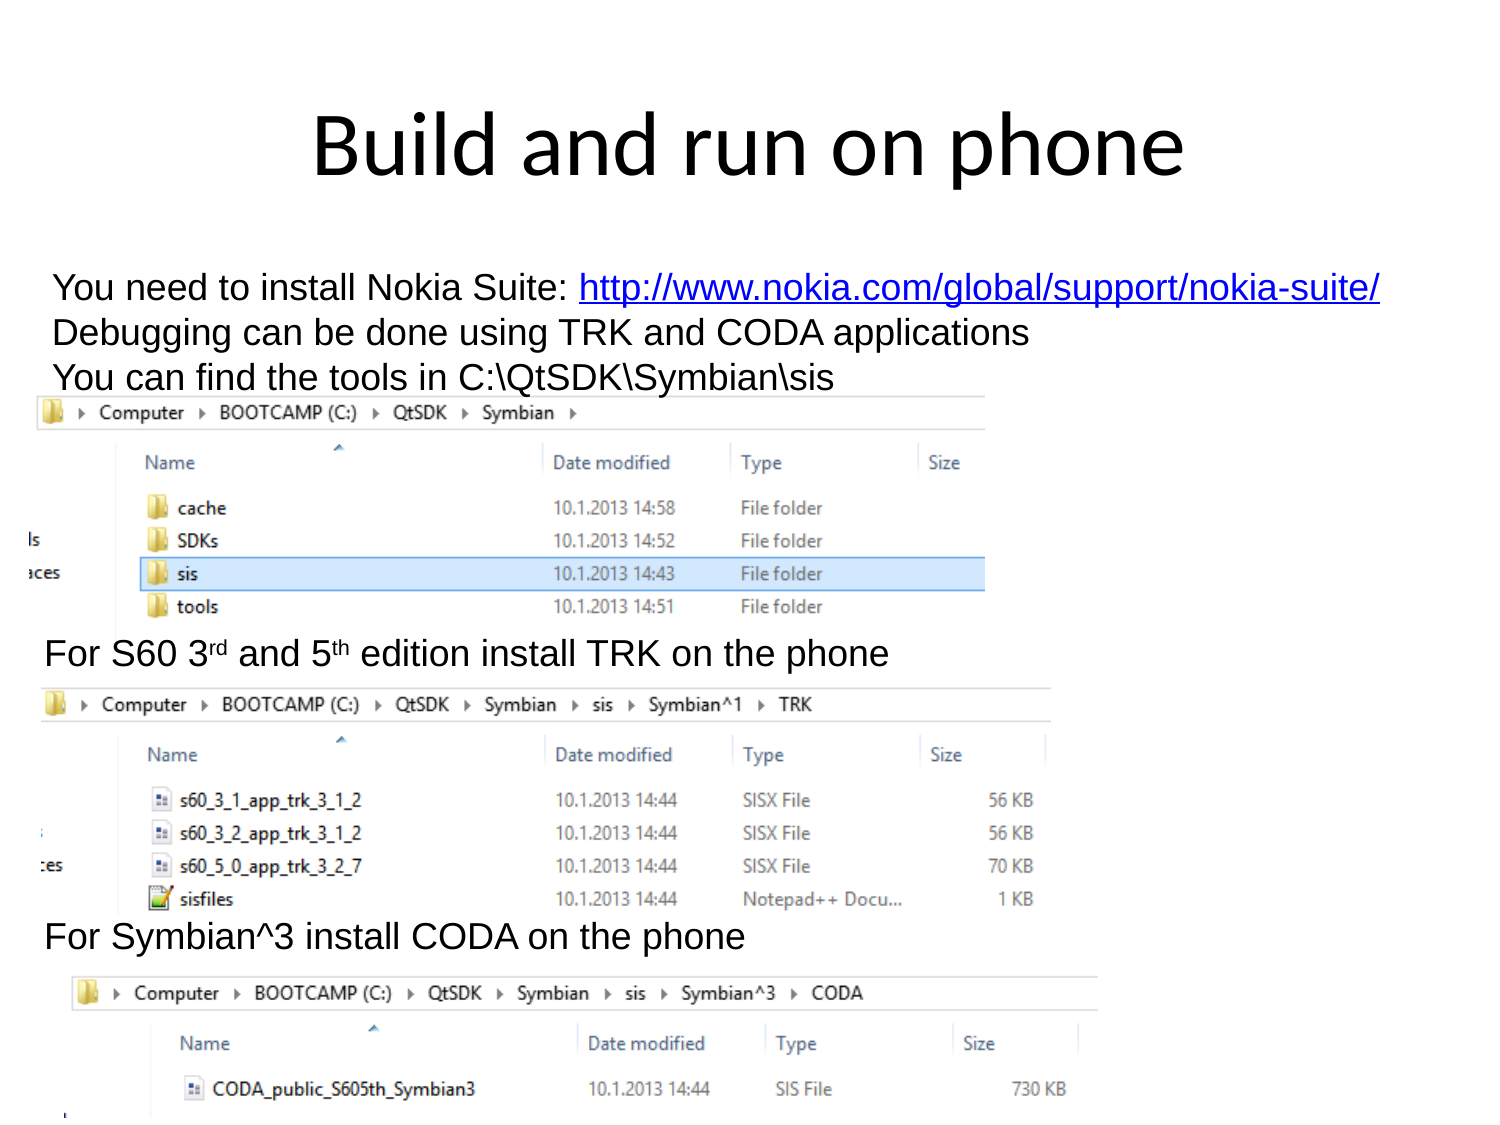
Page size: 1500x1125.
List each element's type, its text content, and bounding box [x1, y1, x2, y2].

picture [29, 385, 985, 641]
text_box For S60 3rd and 5th edition install TRK on the phone [29, 621, 1376, 682]
picture [64, 967, 1098, 1118]
title Build and run on phone [74, 44, 1426, 233]
text_box You need to install Nokia Suite: http://www.nokia.com/global/support/nokia-suite/ Debugging can be done using TRK and CODA applications You can find the tools in C:\QtSDK\Symbian\sis [37, 255, 1406, 451]
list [40, 680, 1051, 917]
text_box For Symbian^3 install CODA on the phone [29, 904, 1376, 965]
